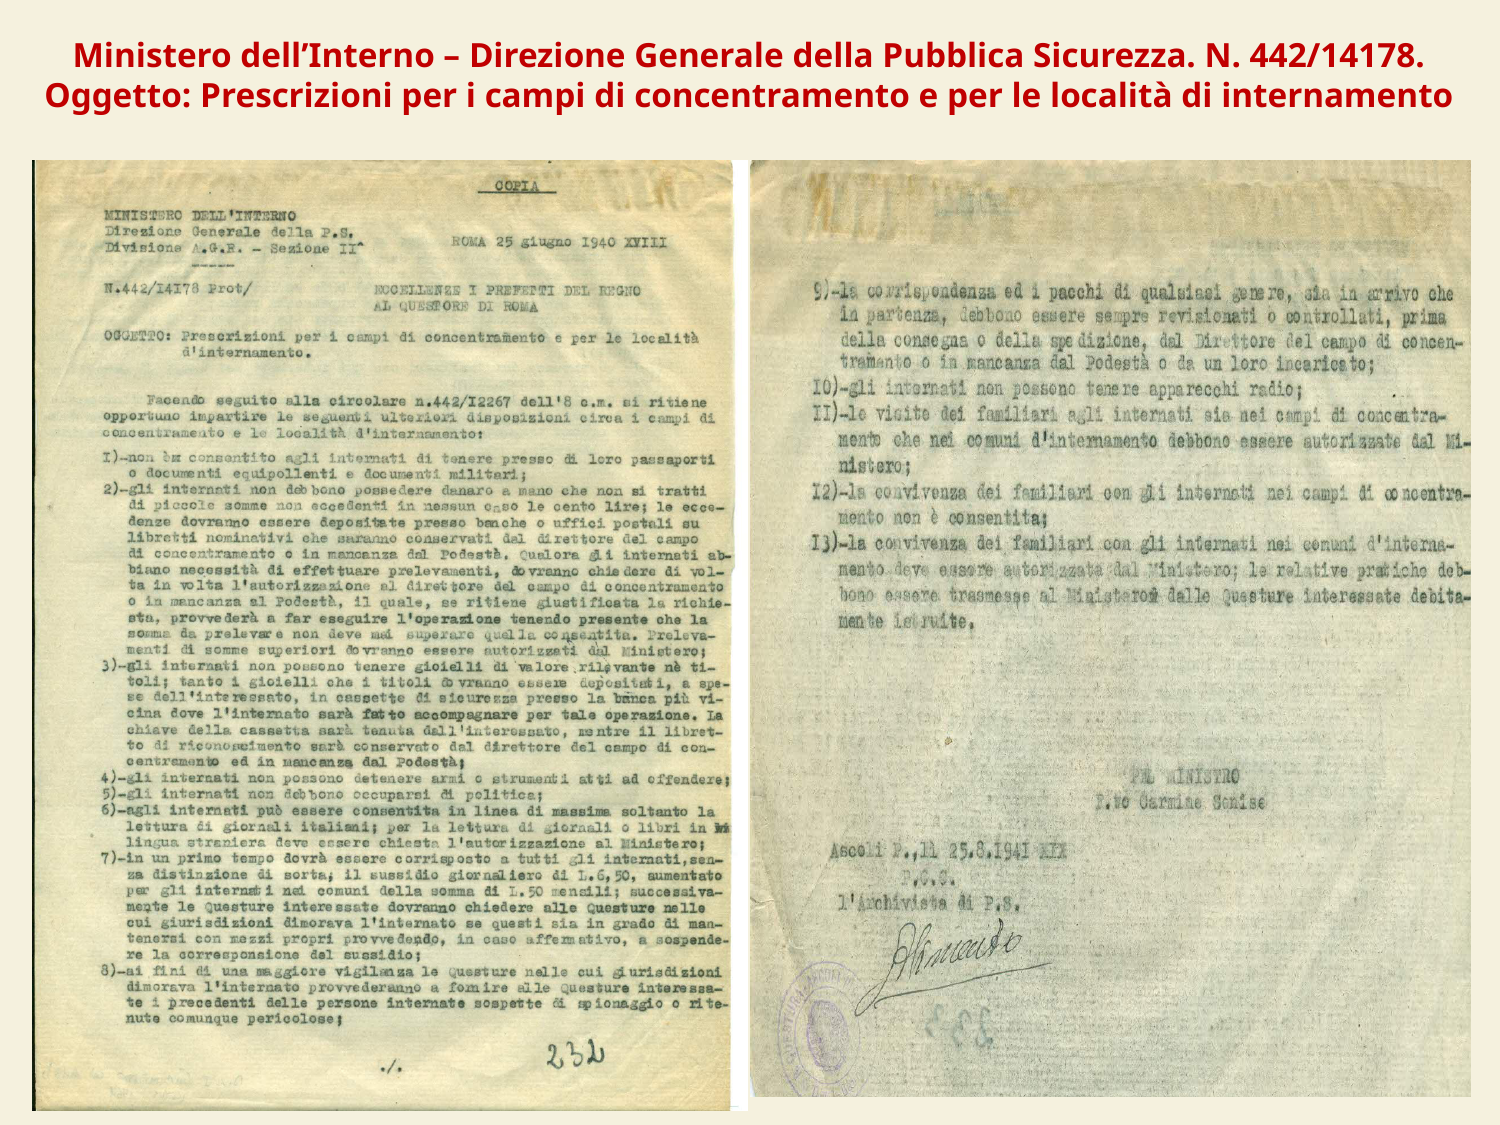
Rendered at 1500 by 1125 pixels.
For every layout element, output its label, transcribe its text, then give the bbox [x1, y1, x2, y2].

picture [749, 160, 1471, 1098]
picture [32, 160, 748, 1111]
title Ministero dell’Interno – Direzione Generale della Pubblica Sicurezza. N. 442/14178. Oggetto: Prescrizioni per i campi di concentramento e per le località di internamento [0, 0, 1500, 188]
